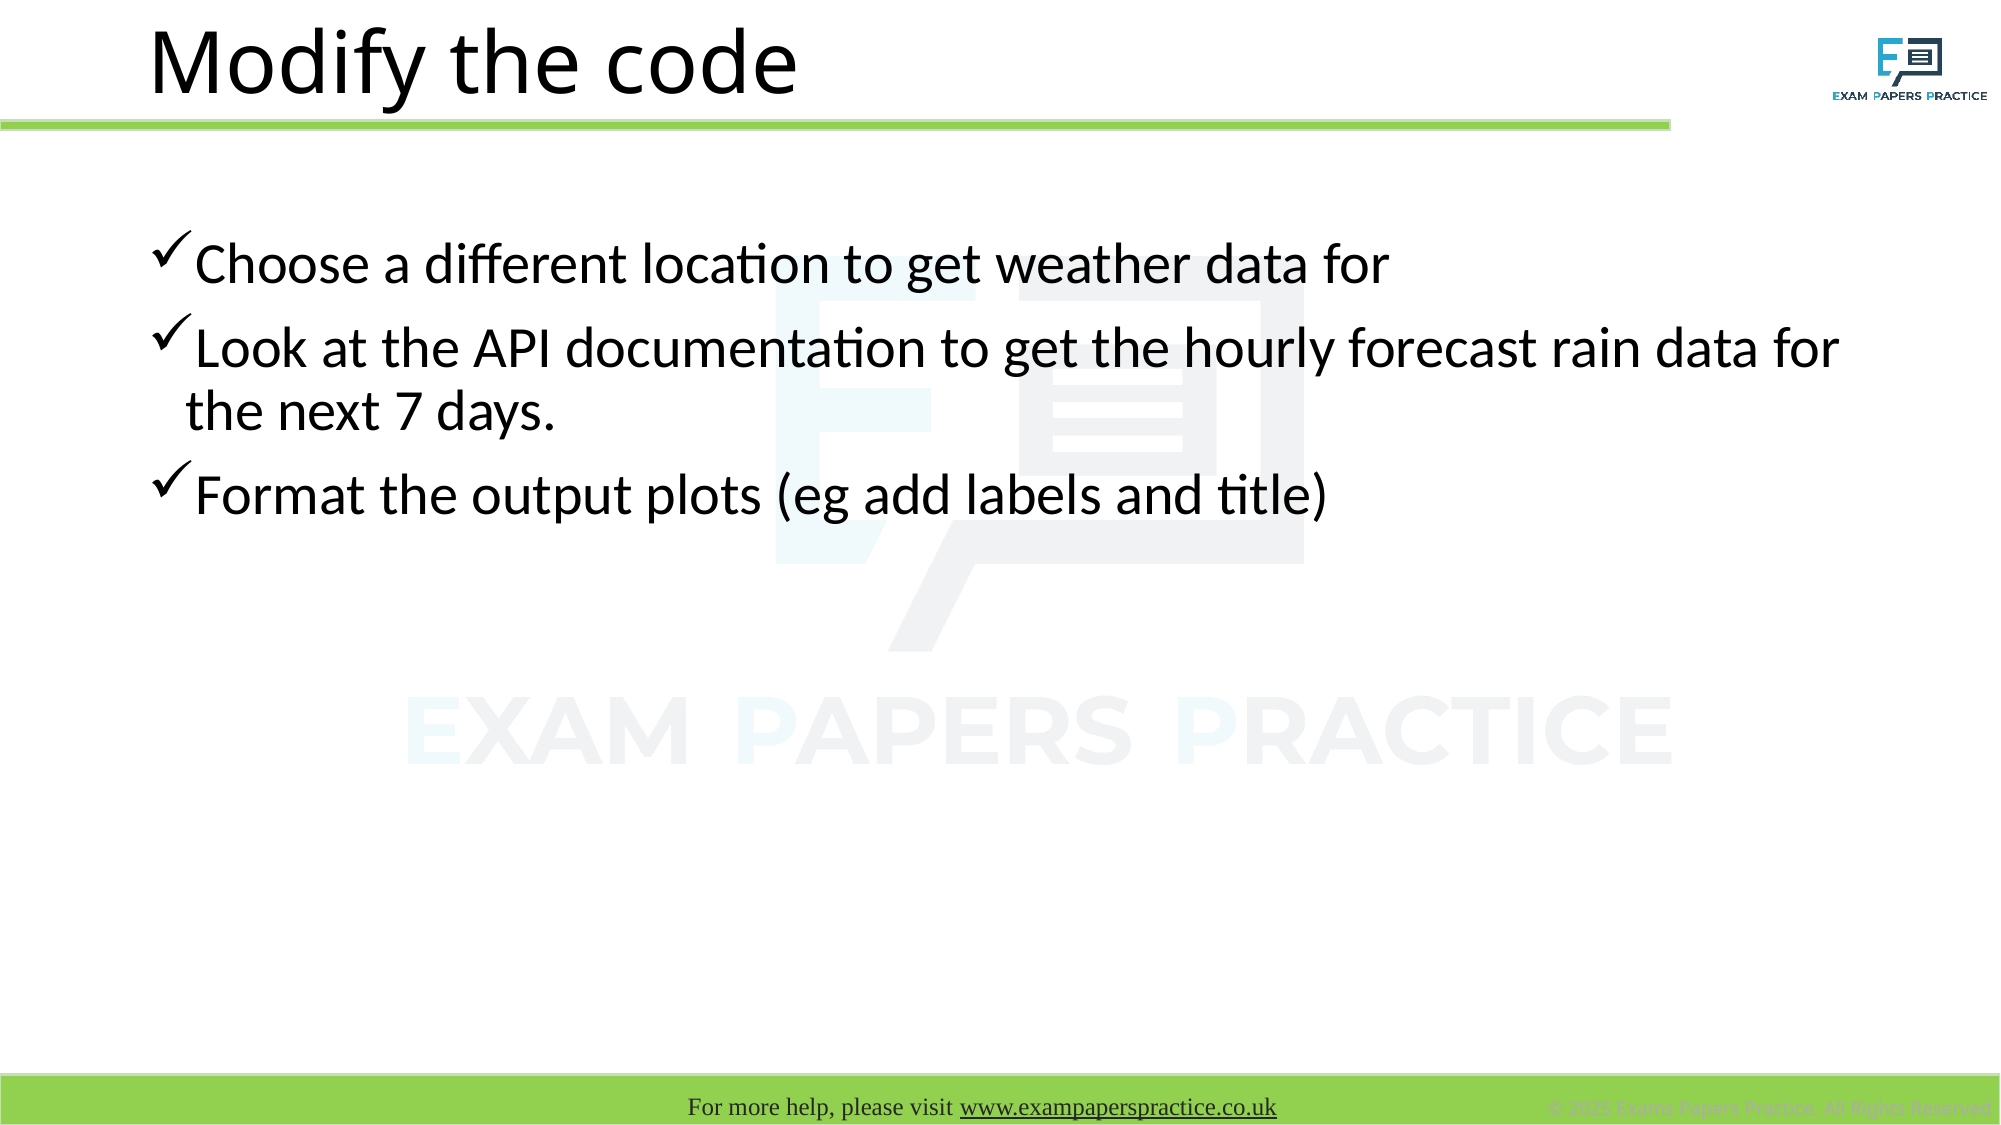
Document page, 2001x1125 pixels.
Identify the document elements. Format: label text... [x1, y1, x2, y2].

list Choose a different location to get weather data for Look at the API documentation to get the hourly forecast rain data for the next 7 days. Format the output plots (eg add labels and title) [132, 225, 1858, 587]
title Modify the code [132, 11, 1858, 121]
